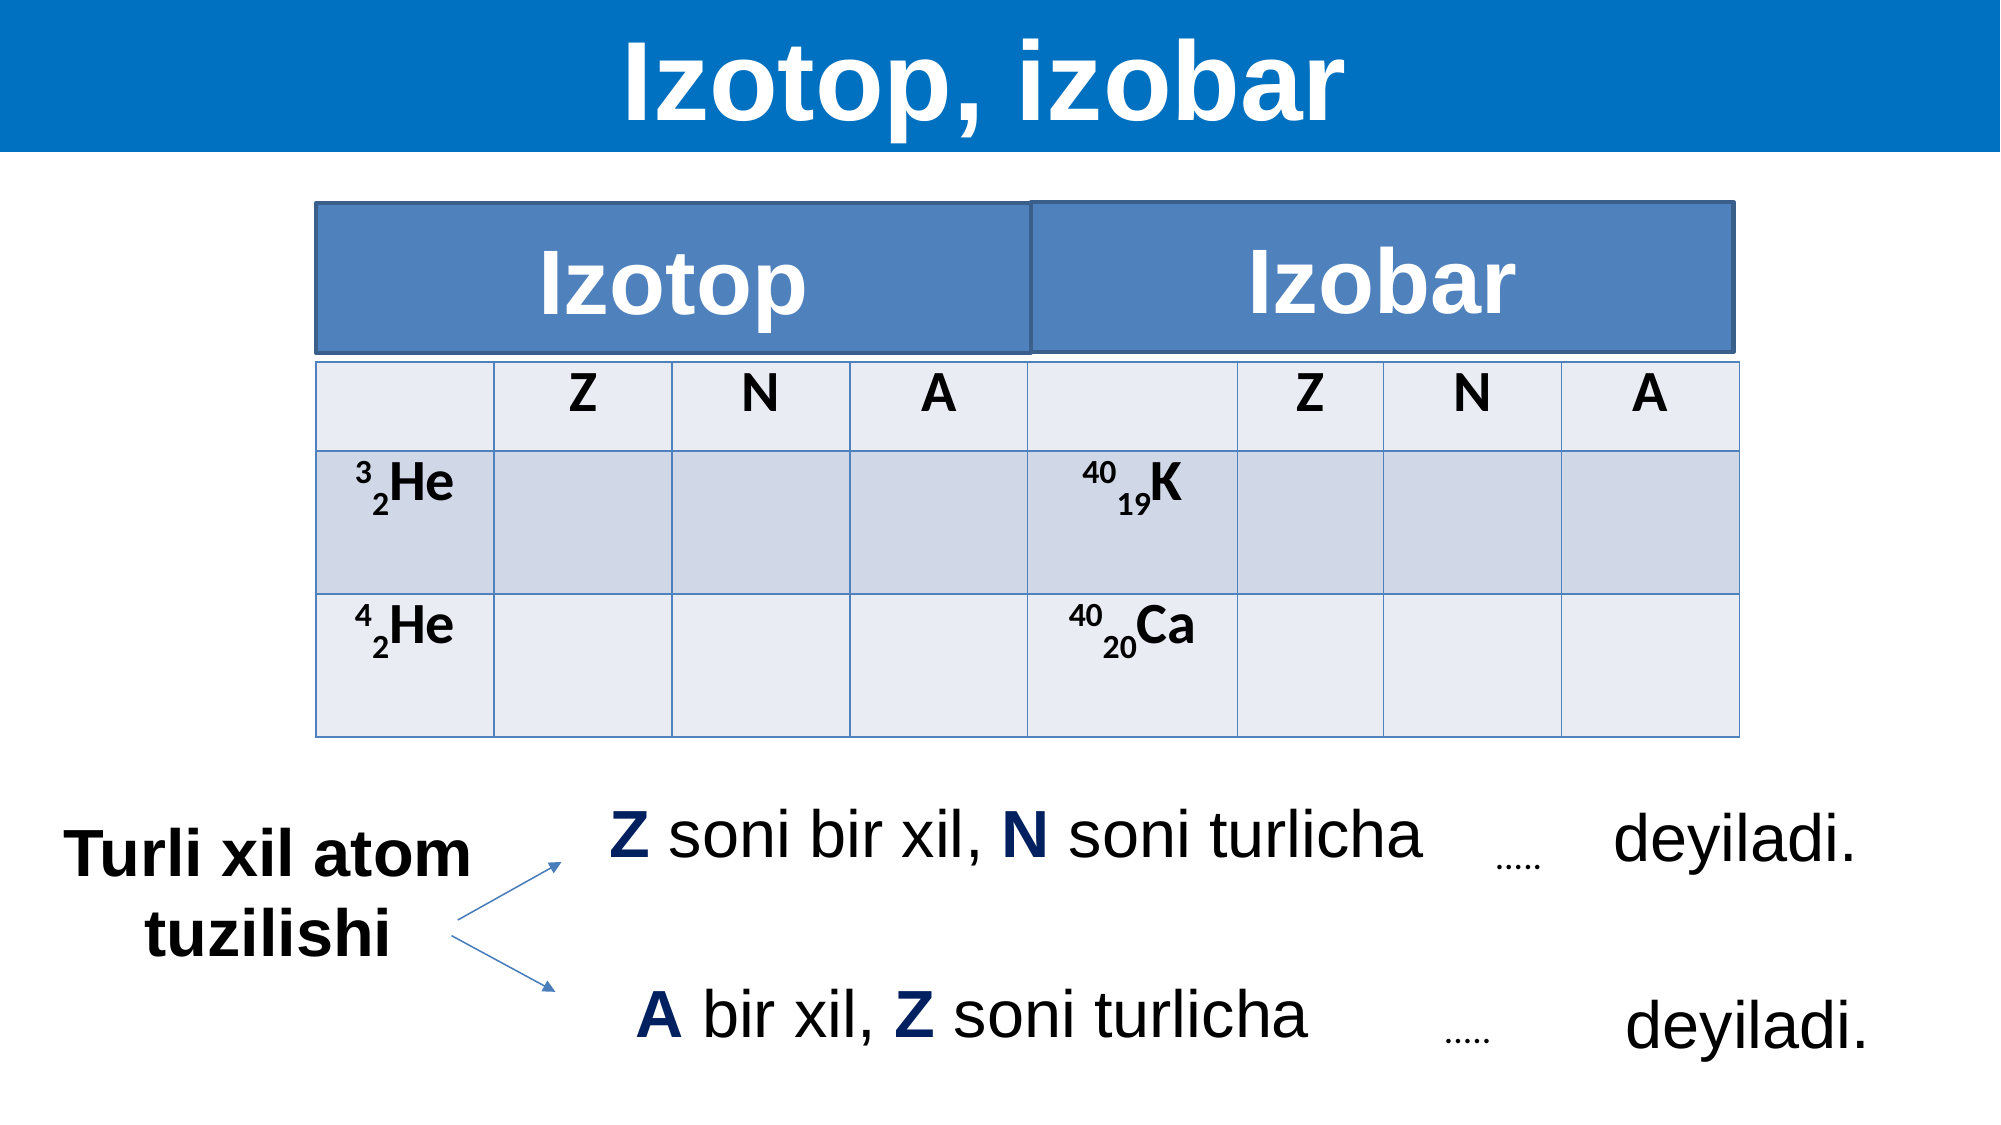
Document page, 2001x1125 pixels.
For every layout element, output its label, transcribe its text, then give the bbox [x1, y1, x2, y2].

text_box ..... [1480, 824, 1582, 885]
table_header A [851, 363, 1027, 450]
table_header Z [1238, 363, 1383, 450]
text_box A bir xil, Z soni turlicha [620, 963, 1325, 1059]
table_header [317, 363, 493, 450]
title Izotop, izobar [0, 0, 2000, 152]
table_header N [1384, 363, 1561, 450]
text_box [451, 935, 556, 993]
table_cell [1238, 452, 1383, 593]
table_cell [1562, 452, 1739, 593]
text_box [457, 861, 562, 921]
table_cell [1562, 595, 1739, 736]
text_box Turli xil atom tuzilishi [30, 802, 508, 978]
table_cell 32He [317, 452, 493, 593]
text_box deyiladi. [1598, 787, 1882, 883]
table_cell 4020Ca [1028, 595, 1237, 736]
table_cell [673, 452, 849, 593]
table_cell [495, 452, 671, 593]
table_header N [673, 363, 849, 450]
table_cell [1238, 595, 1383, 736]
text_box Z soni bir xil, N soni turlicha [576, 783, 1567, 879]
text_box Izobar [1029, 200, 1736, 354]
table_cell [851, 452, 1027, 593]
text_box Izotop [314, 201, 1033, 355]
table_header A [1562, 363, 1739, 450]
text_box deyiladi. [1610, 974, 1900, 1070]
table_cell [851, 595, 1027, 736]
table_cell 4019K [1028, 452, 1237, 593]
table_cell [495, 595, 671, 736]
table_cell [673, 595, 849, 736]
table_cell 42He [317, 595, 493, 736]
table_header Z [495, 363, 671, 450]
table_cell [1384, 595, 1561, 736]
table_header [1028, 363, 1237, 450]
text_box ..... [1429, 998, 1531, 1058]
table_cell [1384, 452, 1561, 593]
